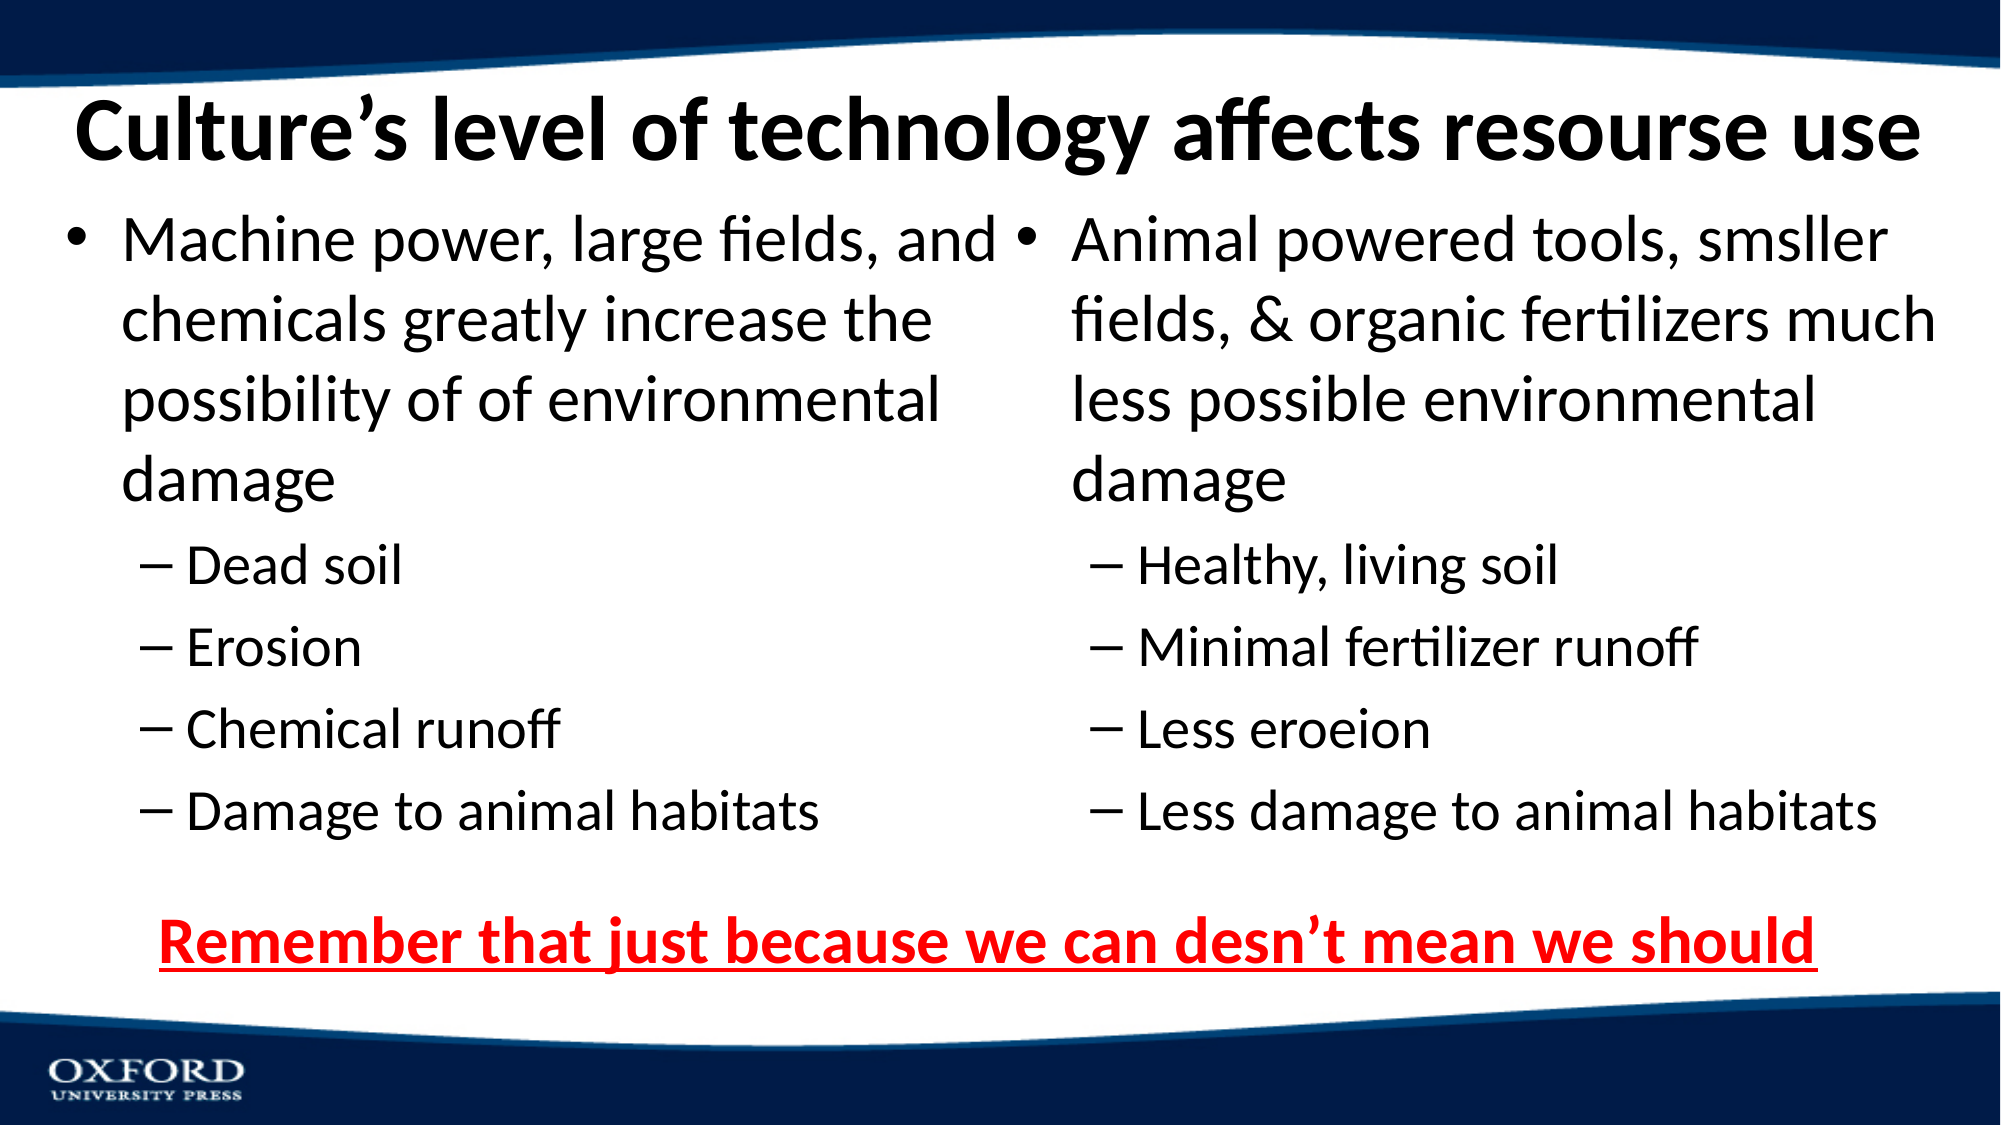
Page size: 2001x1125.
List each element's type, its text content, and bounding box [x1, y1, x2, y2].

list Machine power, large fields, and chemicals greatly increase the possibility of of environmental damage Dead soil Erosion Chemical runoff Damage to animal habitats [50, 187, 1000, 1013]
text_box Remember that just because we can desn’t mean we should [144, 889, 1889, 985]
list Animal powered tools, smsller fields, & organic fertilizers much less possible environmental damage Healthy, living soil Minimal fertilizer runoff Less eroeion Less damage to animal habitats [1000, 187, 1951, 1013]
title Culture’s level of technology affects resourse use [50, 59, 1950, 187]
picture [0, 0, 2001, 1125]
